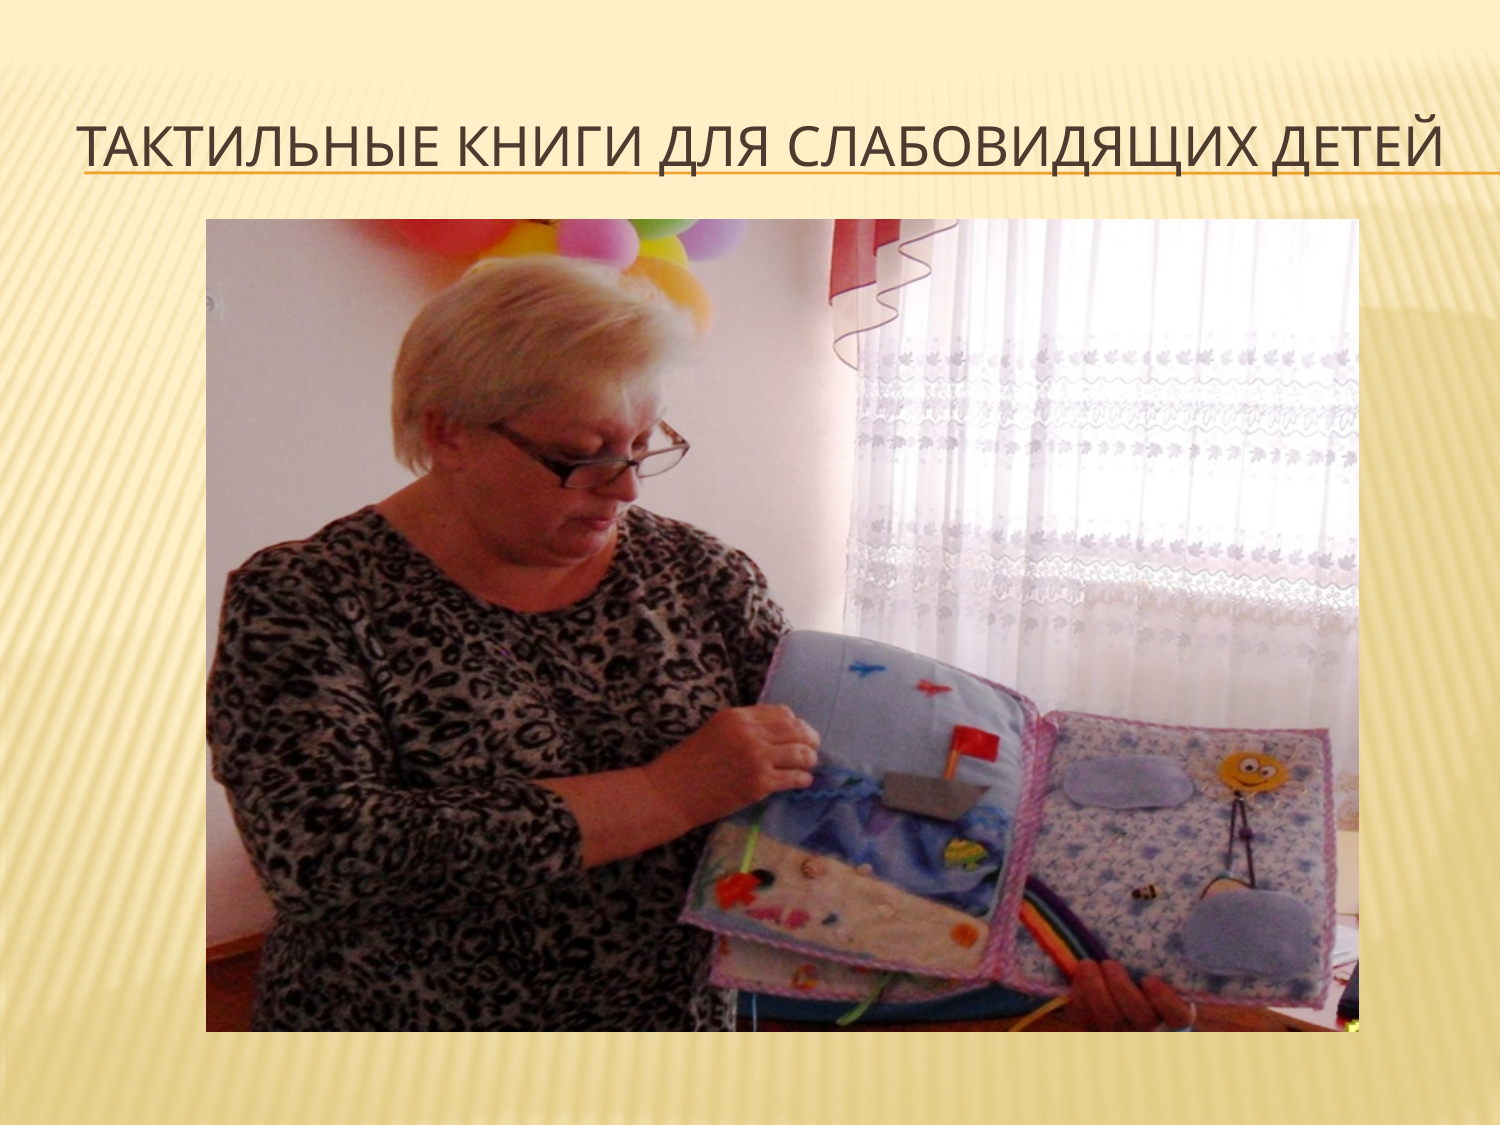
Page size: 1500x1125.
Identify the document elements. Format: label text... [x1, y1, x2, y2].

picture [206, 219, 1359, 1033]
title ТАКТИЛЬНЫЕ книги для слабовидящих детей [49, 75, 1475, 213]
